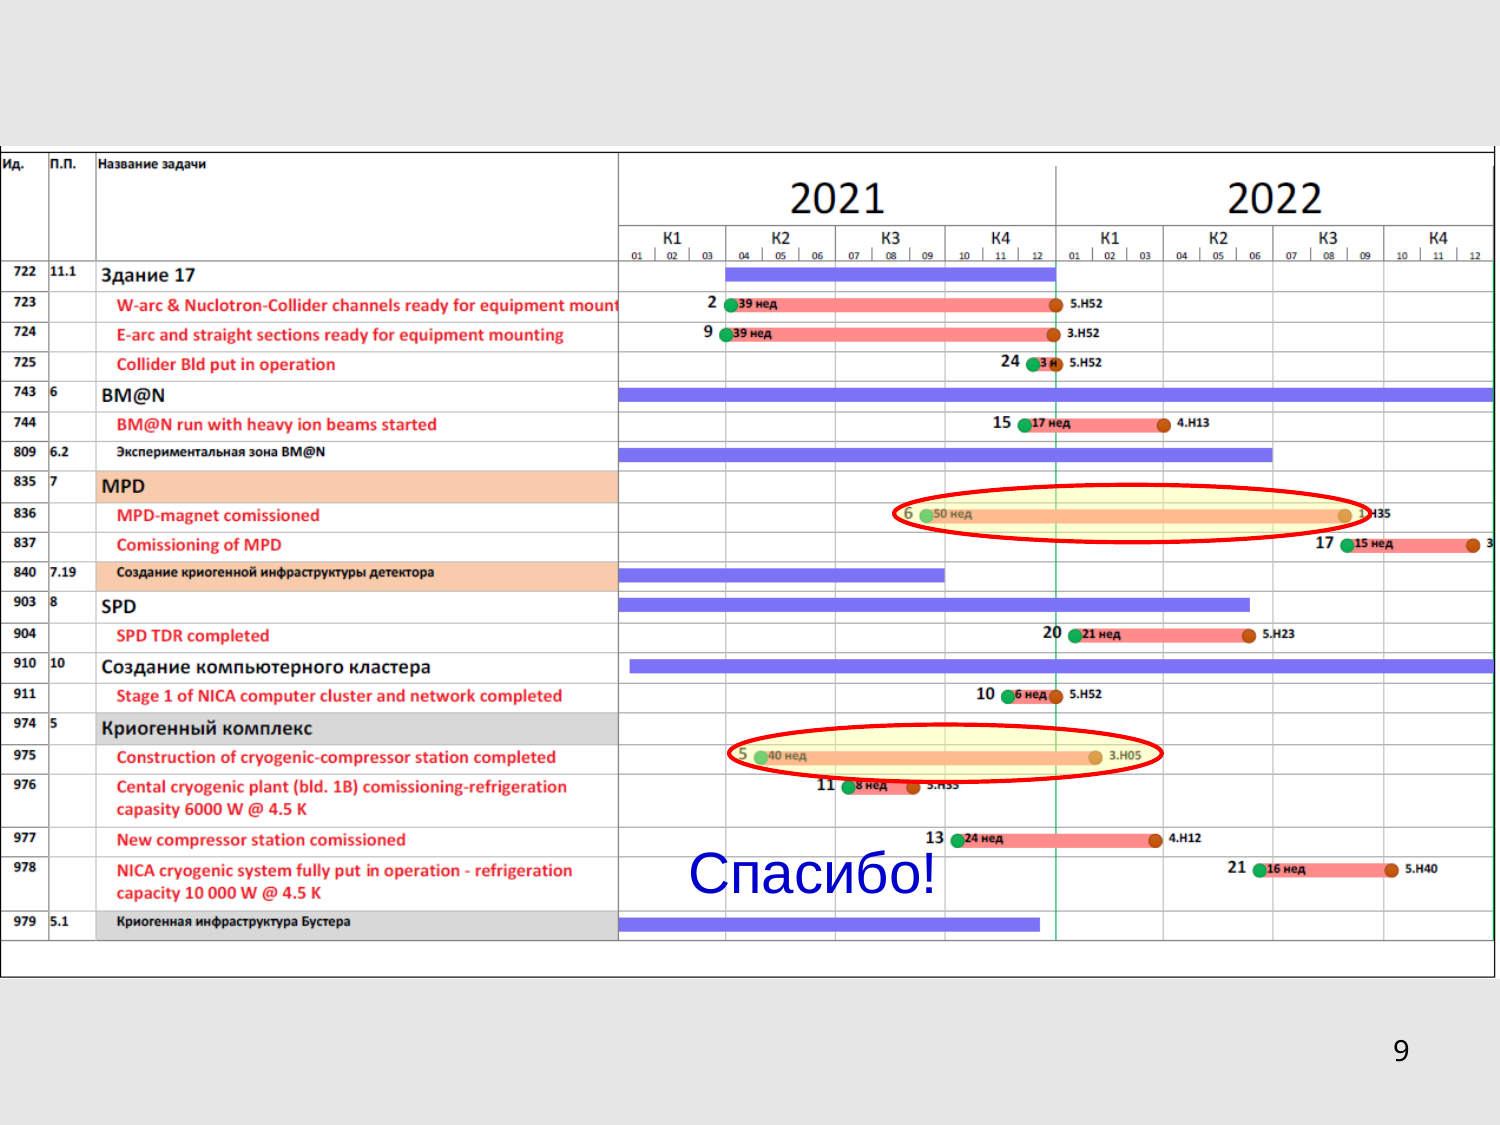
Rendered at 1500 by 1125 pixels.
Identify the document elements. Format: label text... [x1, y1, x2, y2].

slide_number 9 [1074, 1024, 1425, 1103]
picture [0, 145, 1500, 979]
